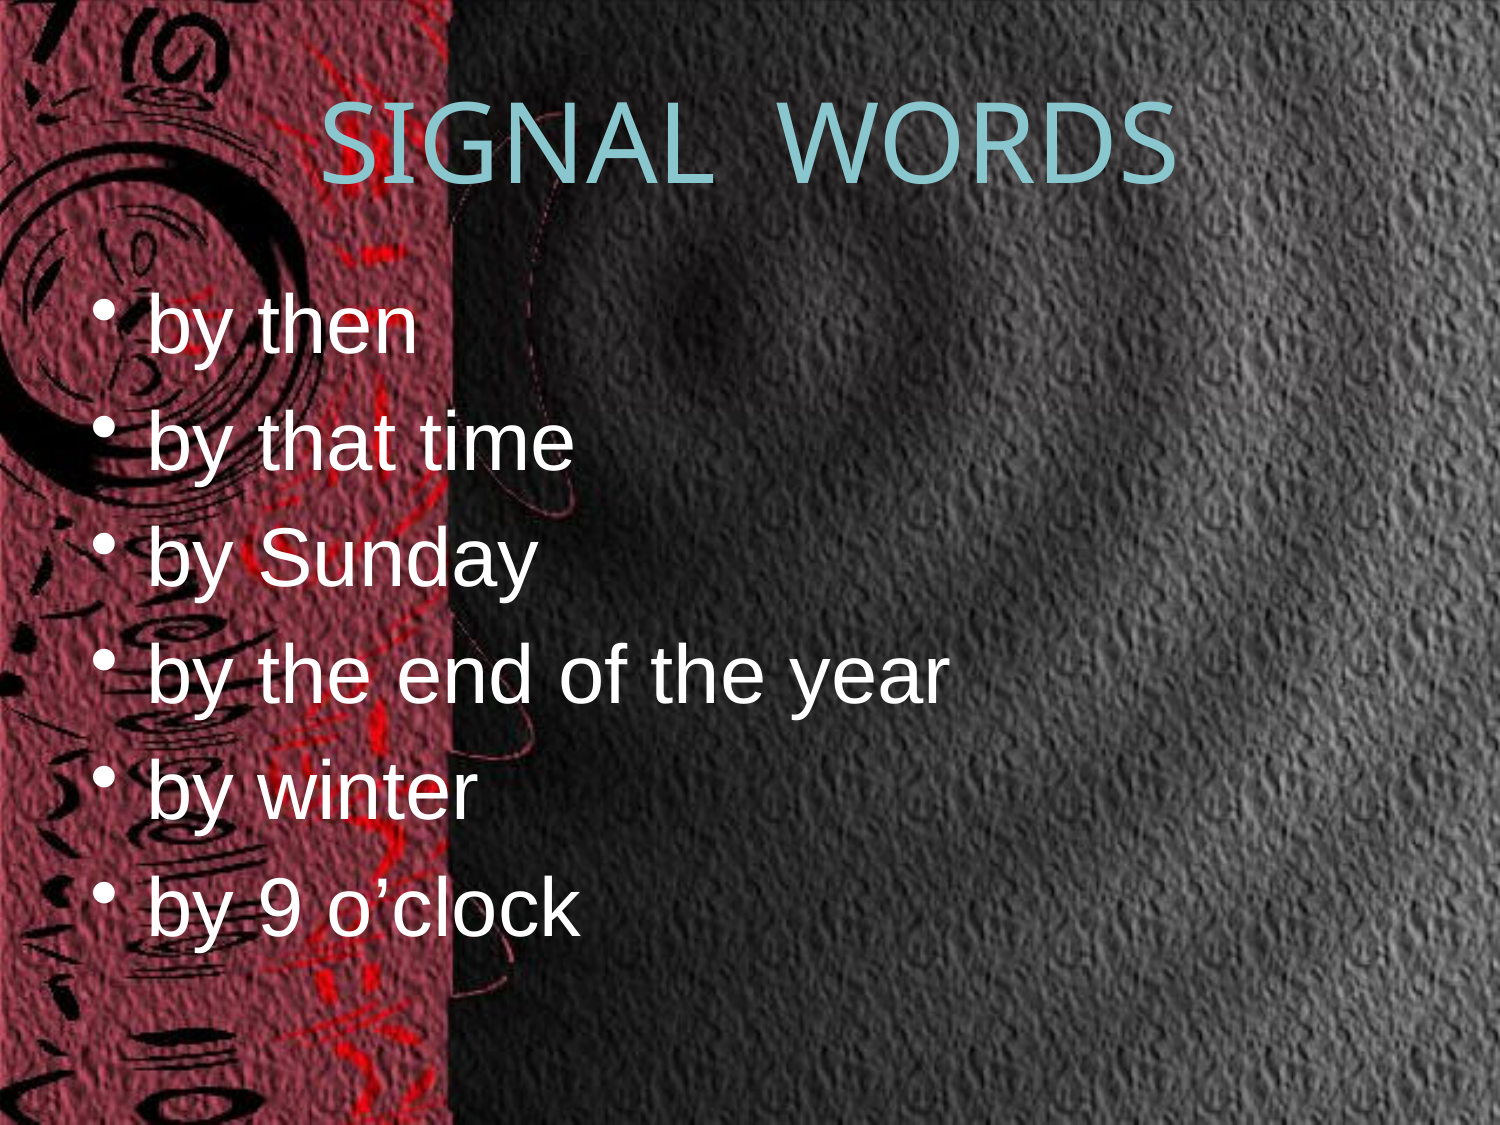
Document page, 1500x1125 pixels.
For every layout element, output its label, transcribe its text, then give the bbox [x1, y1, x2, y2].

picture [0, 0, 1500, 1125]
list by then by that time by Sunday by the end of the year by winter by 9 o’clock [74, 262, 1448, 1006]
title SIGNAL WORDS [74, 44, 1426, 233]
